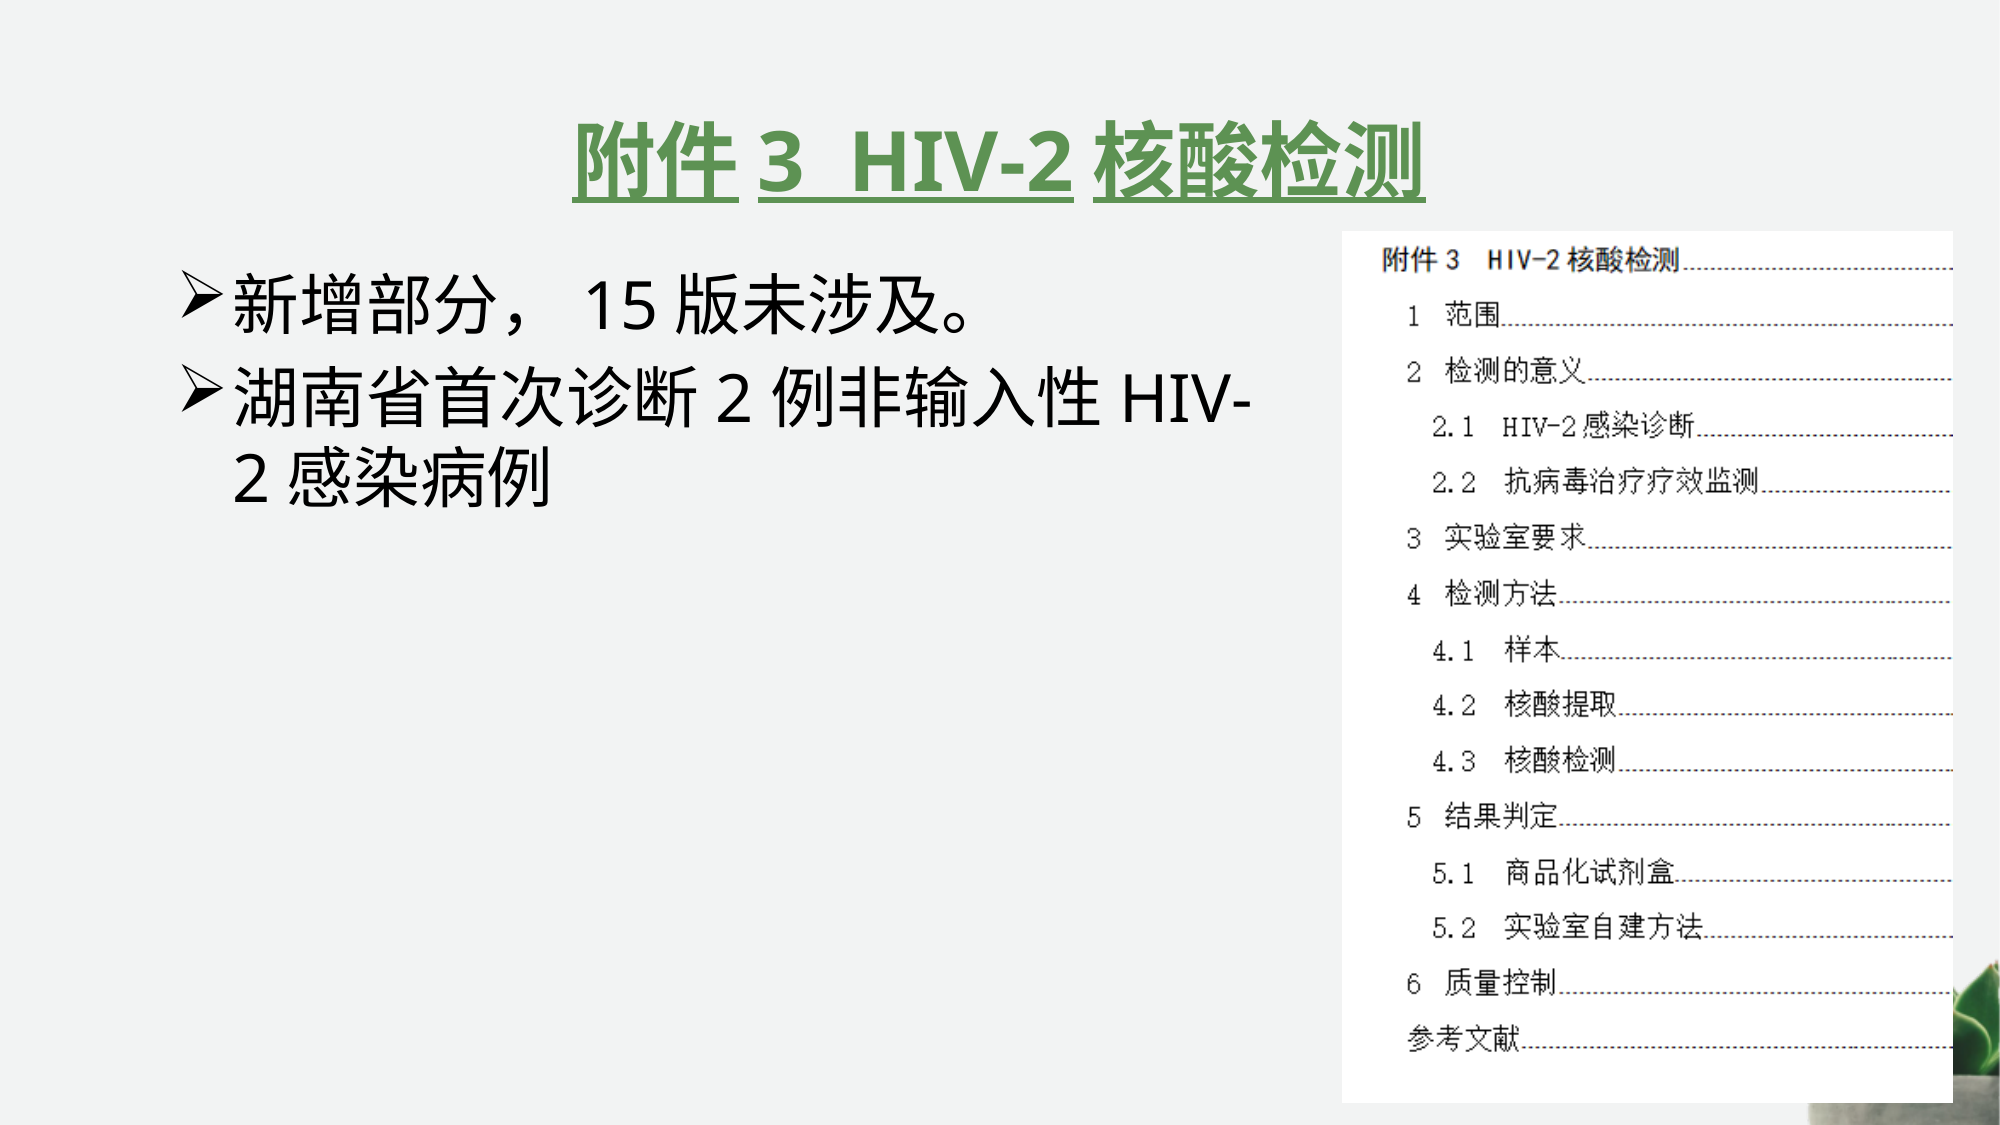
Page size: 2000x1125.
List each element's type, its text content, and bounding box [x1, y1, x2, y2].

picture [1342, 231, 2000, 1125]
list 新增部分，15版未涉及。 湖南省首次诊断2例非输入性HIV-2感染病例 [161, 255, 1298, 1037]
title 附件3 HIV-2核酸检测 [99, 99, 1900, 216]
